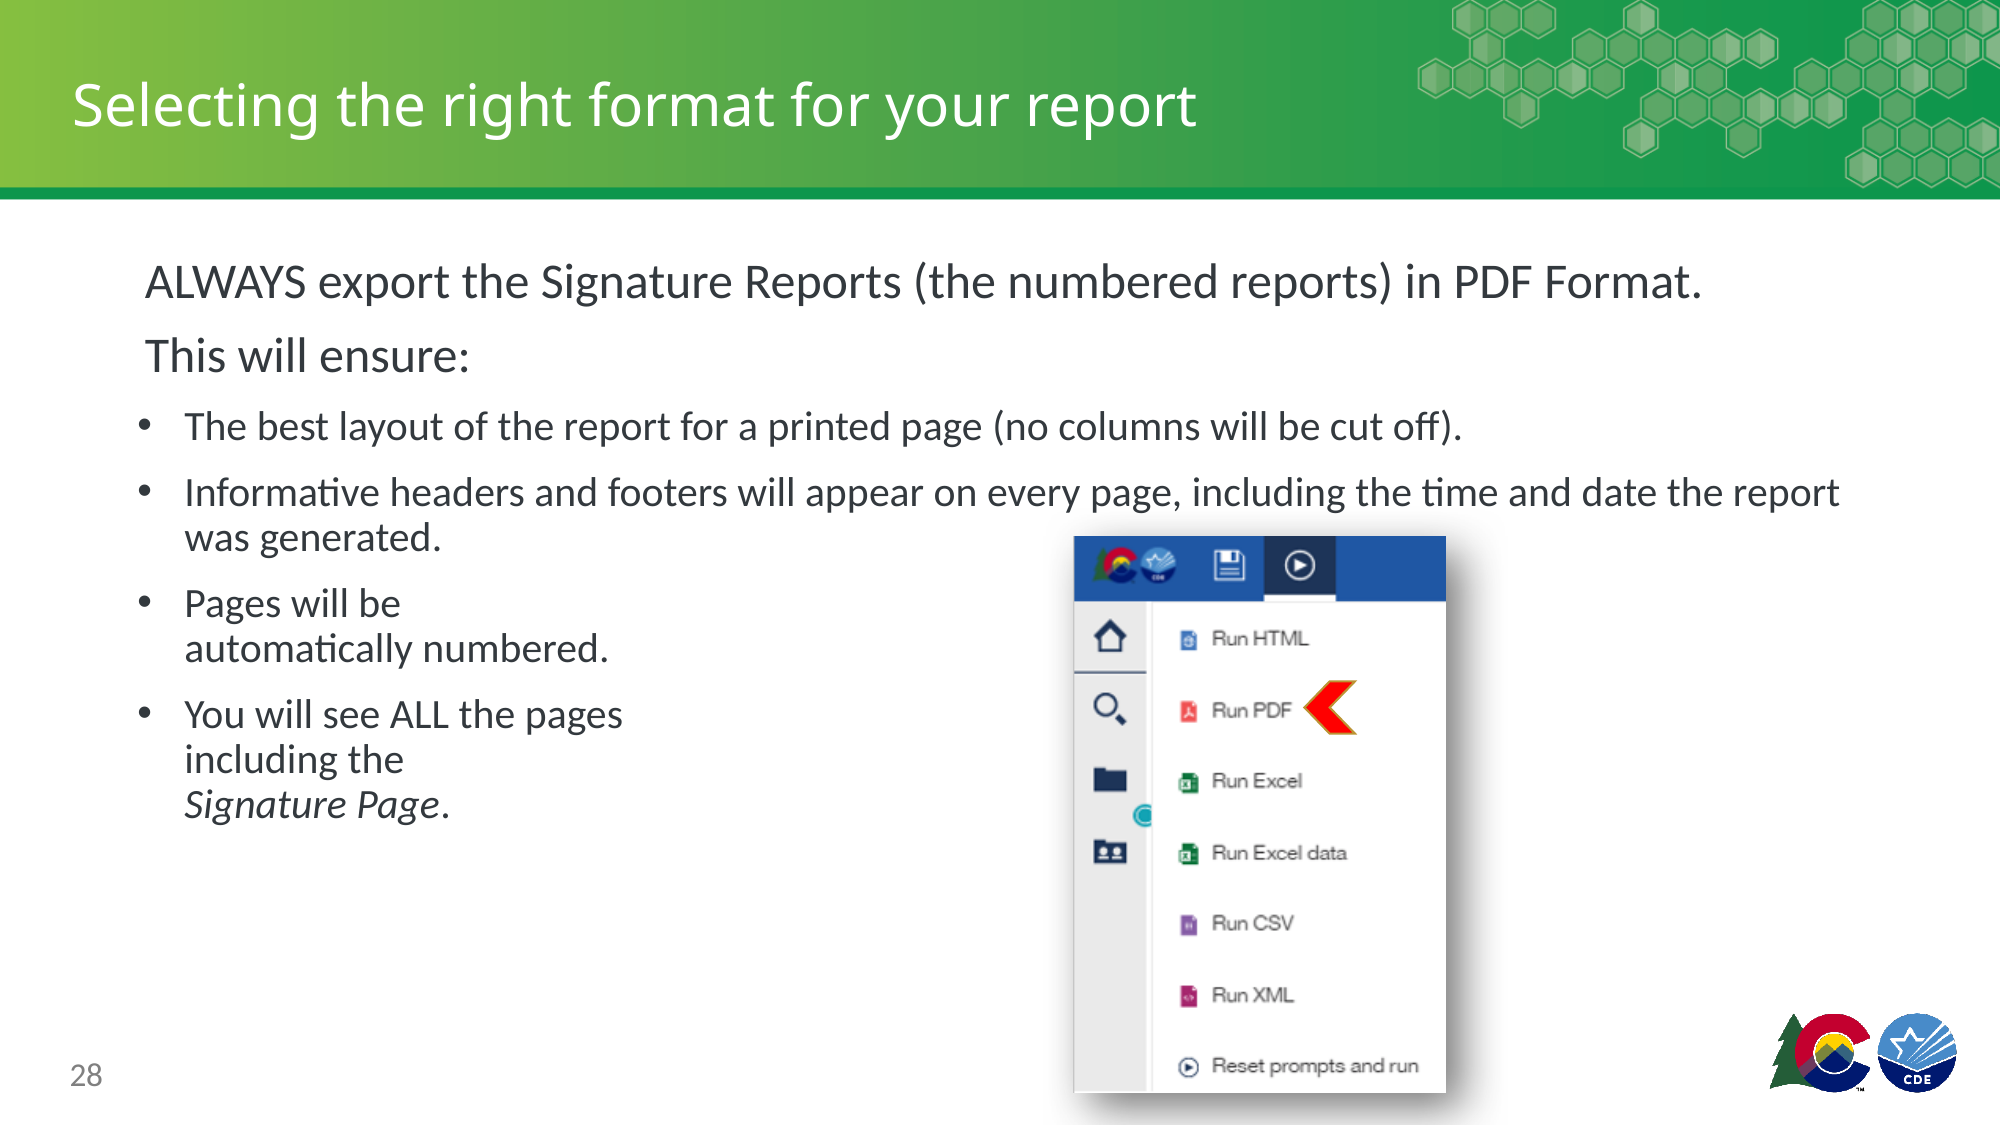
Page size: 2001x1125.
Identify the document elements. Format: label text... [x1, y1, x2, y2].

list ALWAYS export the Signature Reports (the numbered reports) in PDF Format. This will ensure: The best layout of the report for a printed page (no columns will be cut off). Informative headers and footers will appear on every page, including the time and date the report was generated. Pages will be automatically numbered. You will see ALL the pages including the Signature Page. [137, 254, 1863, 969]
picture [1768, 1012, 1957, 1093]
slide_number 28 [54, 1042, 505, 1103]
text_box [1073, 536, 1446, 1093]
title Selecting the right format for your report [72, 33, 1396, 182]
picture [0, 0, 2000, 200]
